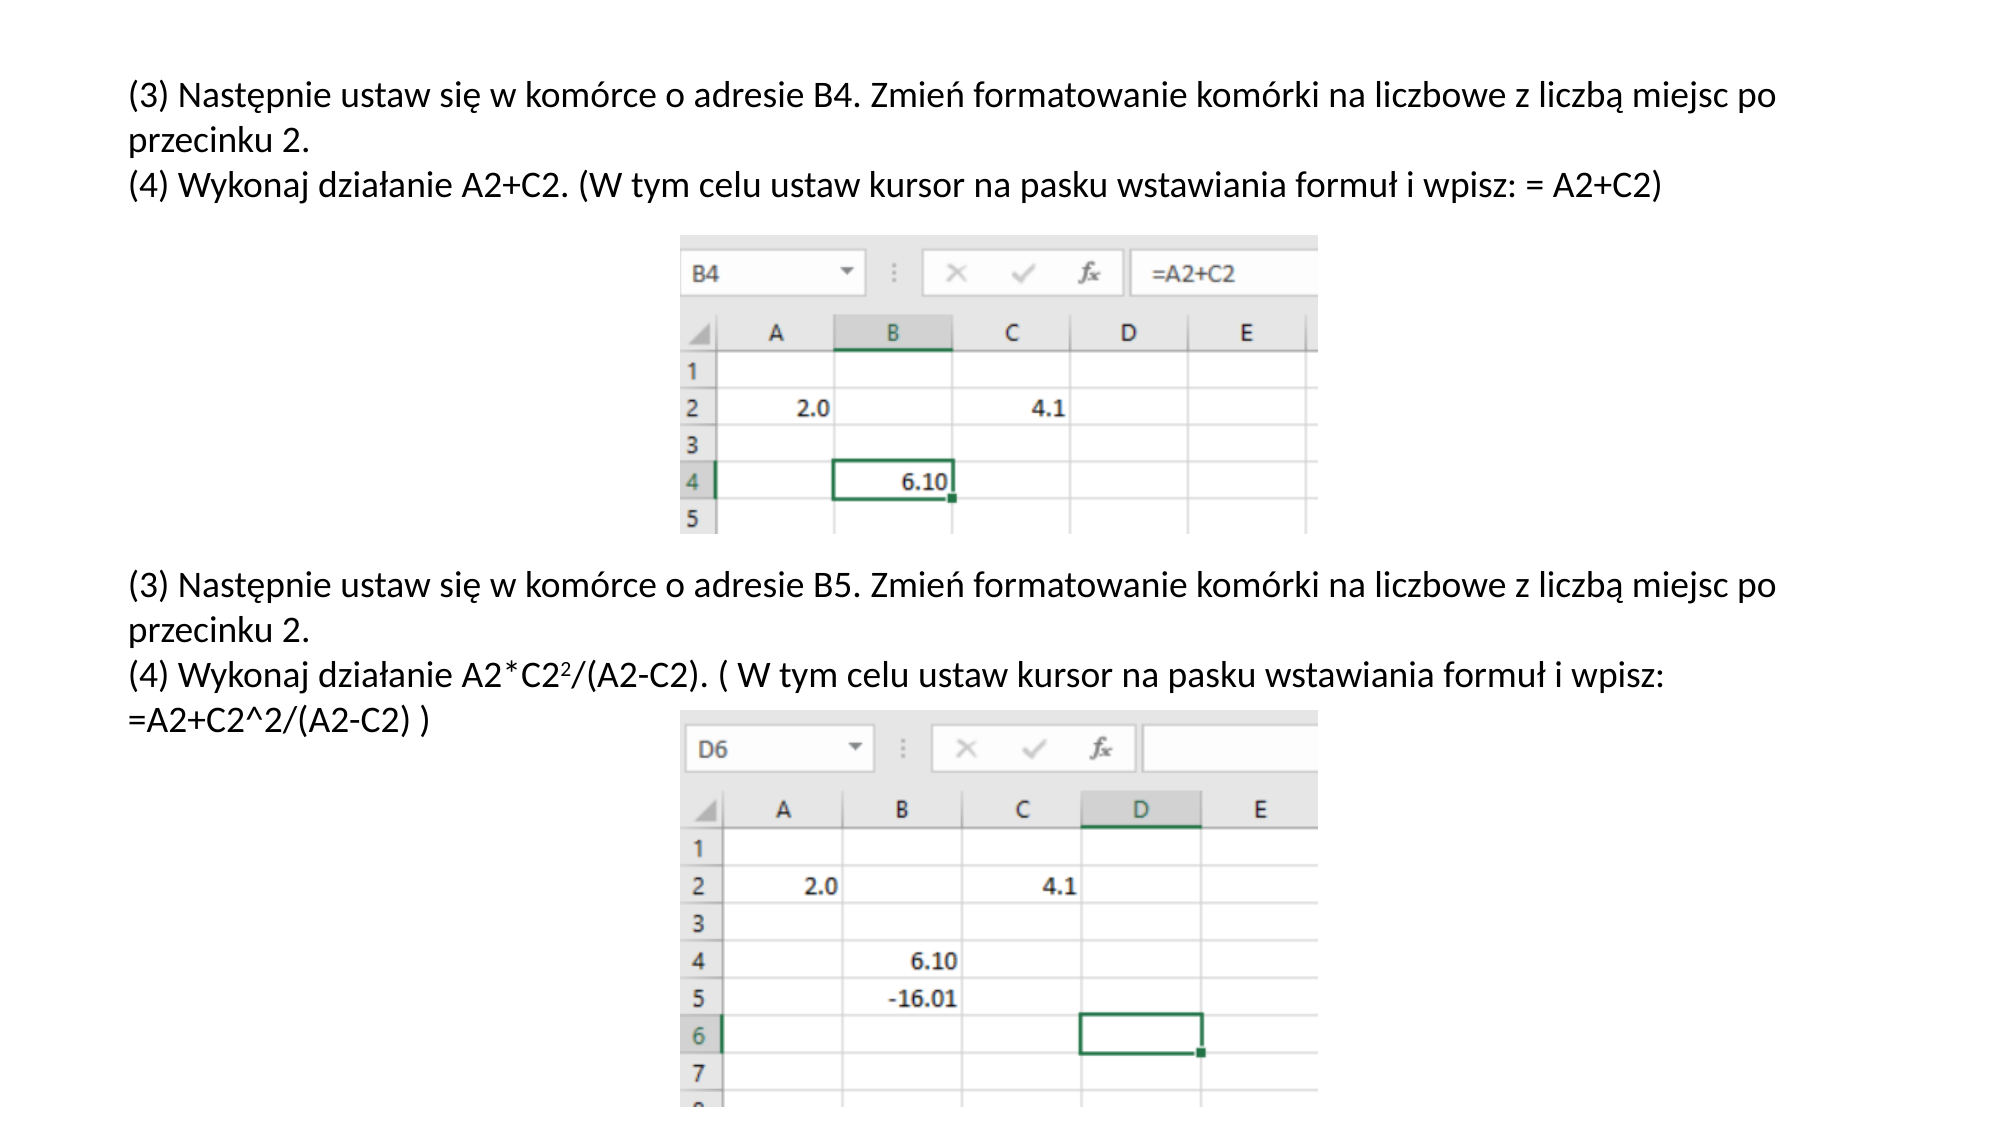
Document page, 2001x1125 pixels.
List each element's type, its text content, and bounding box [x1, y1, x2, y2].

text_box (3) Następnie ustaw się w komórce o adresie B4. Zmień formatowanie komórki na liczbowe z liczbą miejsc po przecinku 2. (4) Wykonaj działanie A2+C2. (W tym celu ustaw kursor na pasku wstawiania formuł i wpisz: = A2+C2) [113, 62, 1891, 213]
picture [680, 235, 1318, 534]
text_box (3) Następnie ustaw się w komórce o adresie B5. Zmień formatowanie komórki na liczbowe z liczbą miejsc po przecinku 2. (4) Wykonaj działanie A2*C22/(A2-C2). ( W tym celu ustaw kursor na pasku wstawiania formuł i wpisz: =A2+C2^2/(A2-C2) ) [113, 552, 1874, 792]
picture [680, 710, 1318, 1107]
